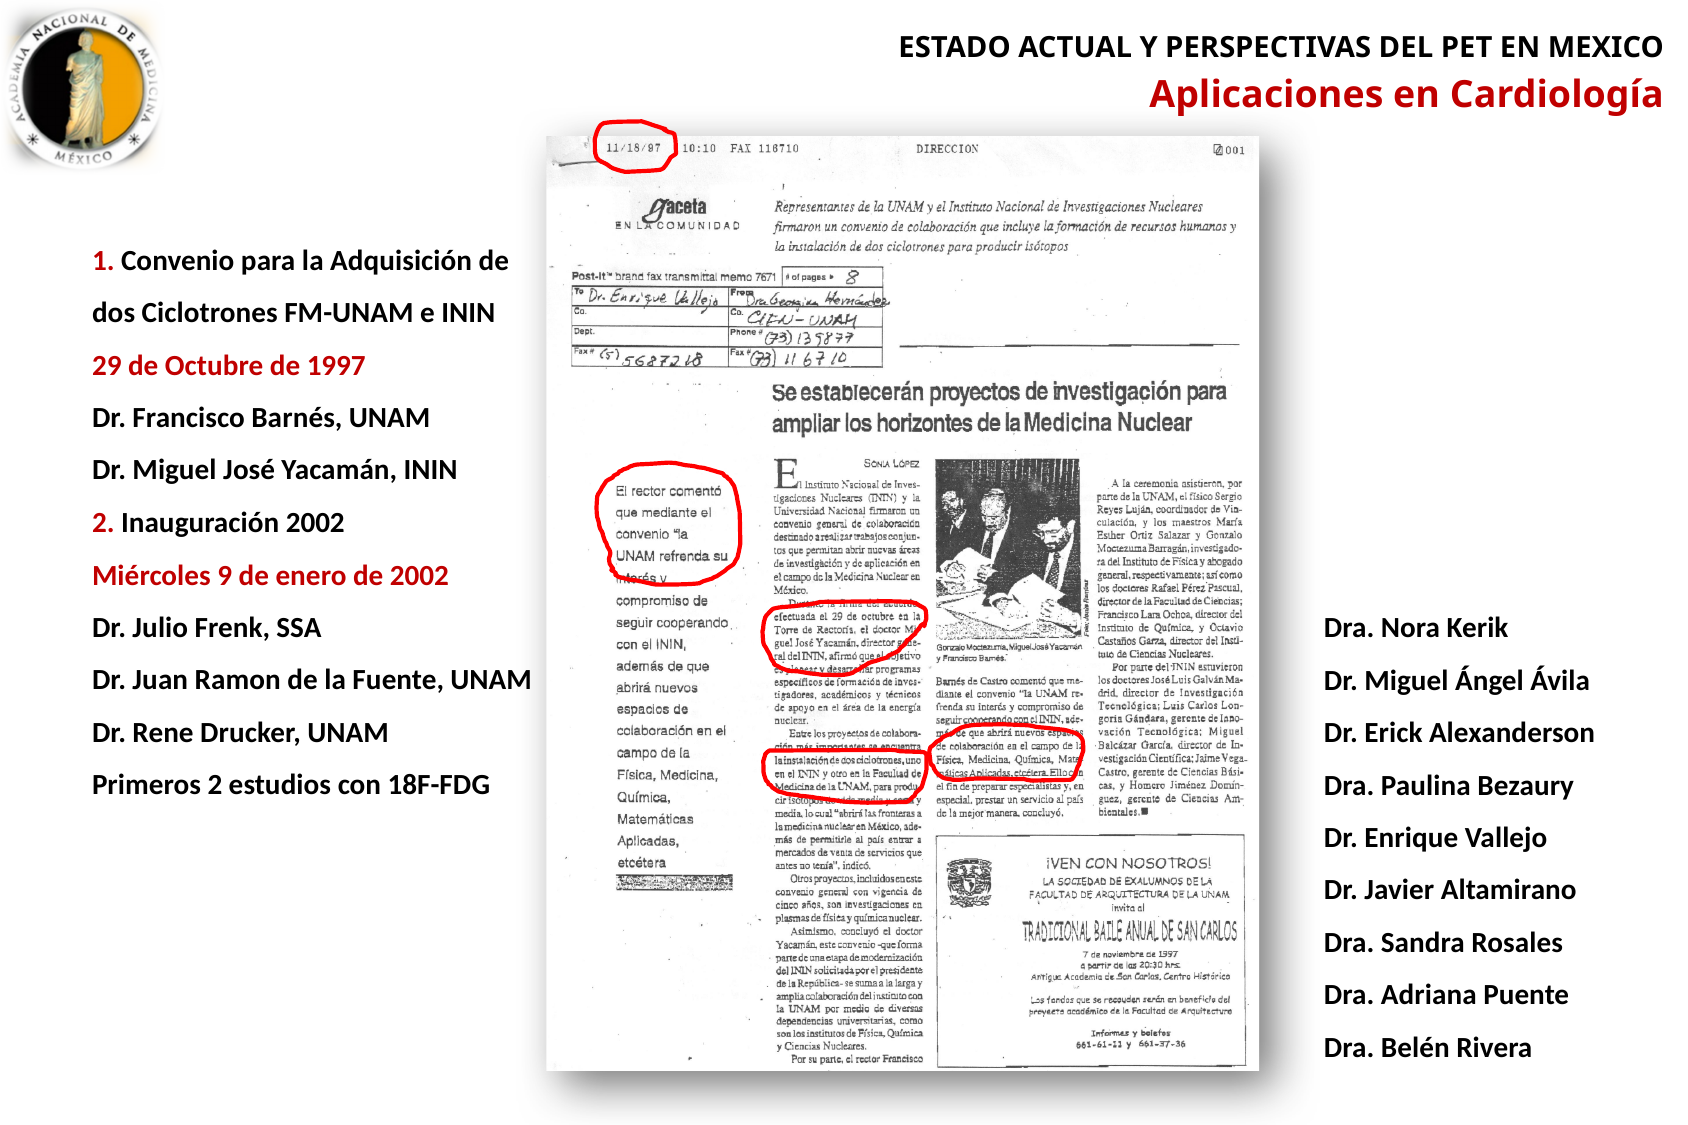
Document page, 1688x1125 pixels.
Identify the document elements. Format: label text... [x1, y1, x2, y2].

text_box 1. Convenio para la Adquisición de dos Ciclotrones FM-UNAM e ININ 29 de Octubre de 1997 Dr. Francisco Barnés, UNAM Dr. Miguel José Yacamán, ININ 2. Inauguración 2002 Miércoles 9 de enero de 2002 Dr. Julio Frenk, SSA Dr. Juan Ramon de la Fuente, UNAM Dr. Rene Drucker, UNAM Primeros 2 estudios con 18F-FDG [77, 216, 540, 808]
picture [0, 0, 166, 177]
picture [546, 136, 1260, 1071]
text_box ESTADO ACTUAL Y PERSPECTIVAS DEL PET EN MEXICO Aplicaciones en Cardiología [477, 22, 1680, 117]
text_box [594, 121, 1084, 803]
text_box Dra. Nora Kerik Dr. Miguel Ángel Ávila Dr. Erick Alexanderson Dra. Paulina Bezaury Dr. Enrique Vallejo Dr. Javier Altamirano Dra. Sandra Rosales Dra. Adriana Puente Dra. Belén Rivera [1309, 583, 1611, 1071]
